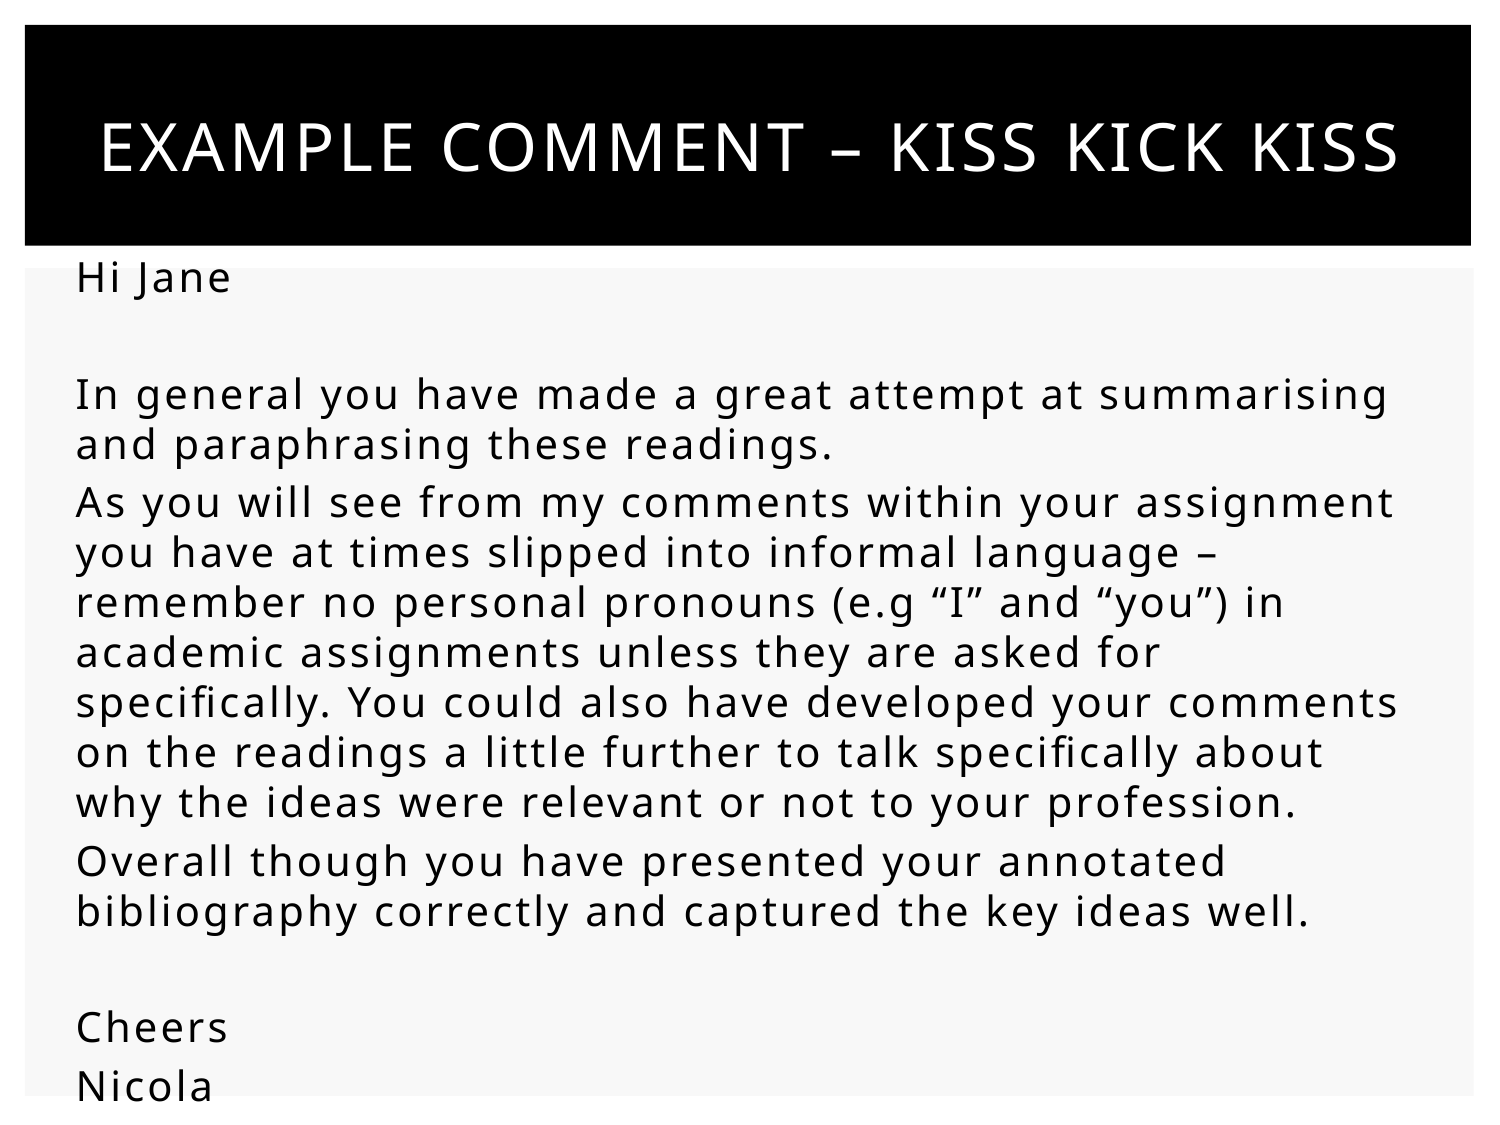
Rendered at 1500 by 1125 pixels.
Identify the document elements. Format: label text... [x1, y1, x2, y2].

list Hi Jane In general you have made a great attempt at summarising and paraphrasing these readings. As you will see from my comments within your assignment you have at times slipped into informal language – remember no personal pronouns (e.g “I” and “you”) in academic assignments unless they are asked for specifically. You could also have developed your comments on the readings a little further to talk specifically about why the ideas were relevant or not to your profession. Overall though you have presented your annotated bibliography correctly and captured the key ideas well. Cheers Nicola [53, 243, 1433, 1056]
title Example comment – kiss kick kiss [62, 58, 1438, 232]
